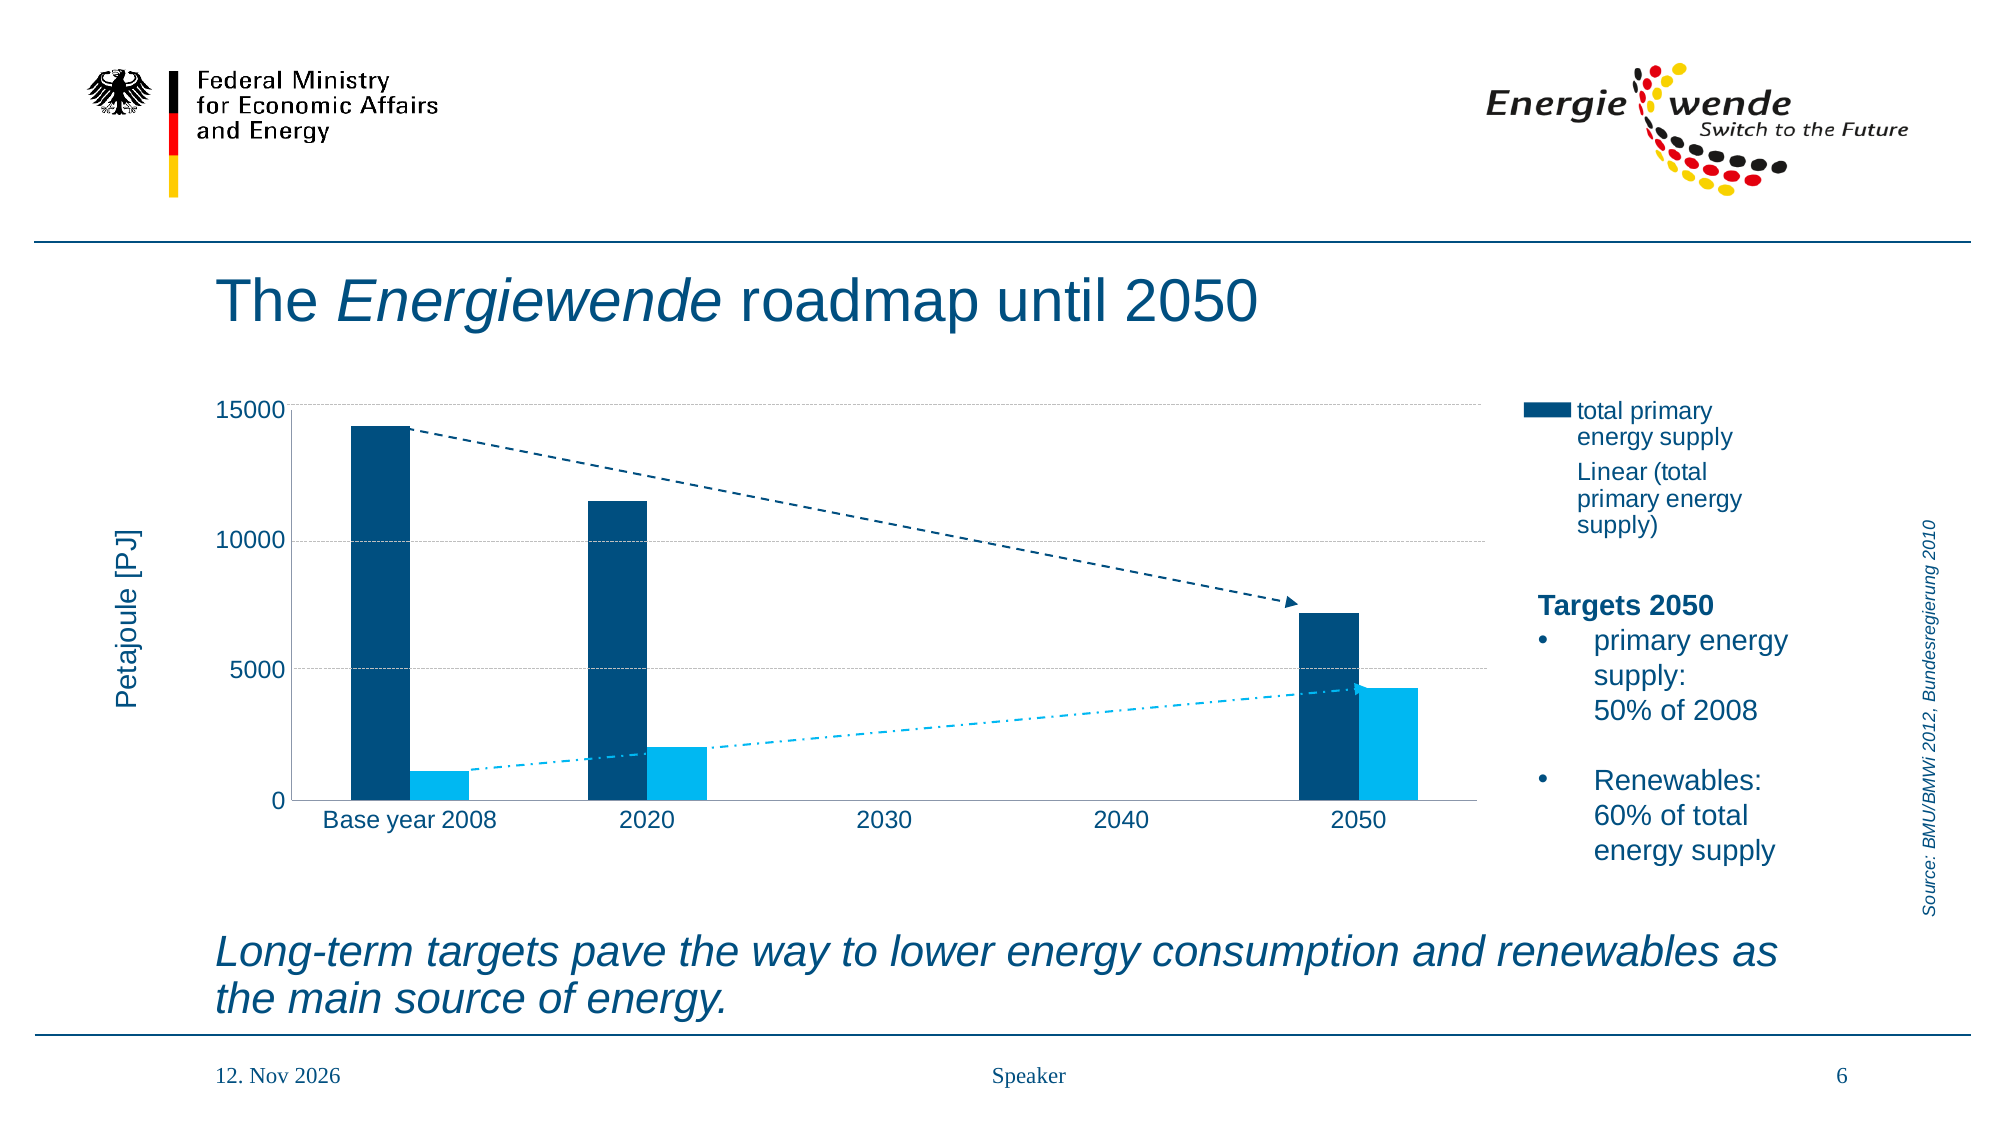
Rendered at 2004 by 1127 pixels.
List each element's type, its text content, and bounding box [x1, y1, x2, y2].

title The Energiewende roadmap until 2050 [197, 271, 1861, 331]
list Long-term targets pave the way to lower energy consumption and renewables as the main source of energy. [197, 945, 1861, 1006]
footer Speaker [690, 1044, 1368, 1105]
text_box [405, 428, 1299, 605]
slide_number 6 [1414, 1044, 1866, 1105]
list Source: BMU/BMWi 2012, Bundesregierung 2010 [1910, 897, 1959, 935]
picture [1469, 61, 1923, 197]
chart [0, 331, 2004, 897]
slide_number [197, 1044, 648, 1105]
picture [40, 29, 519, 239]
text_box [470, 687, 1367, 770]
